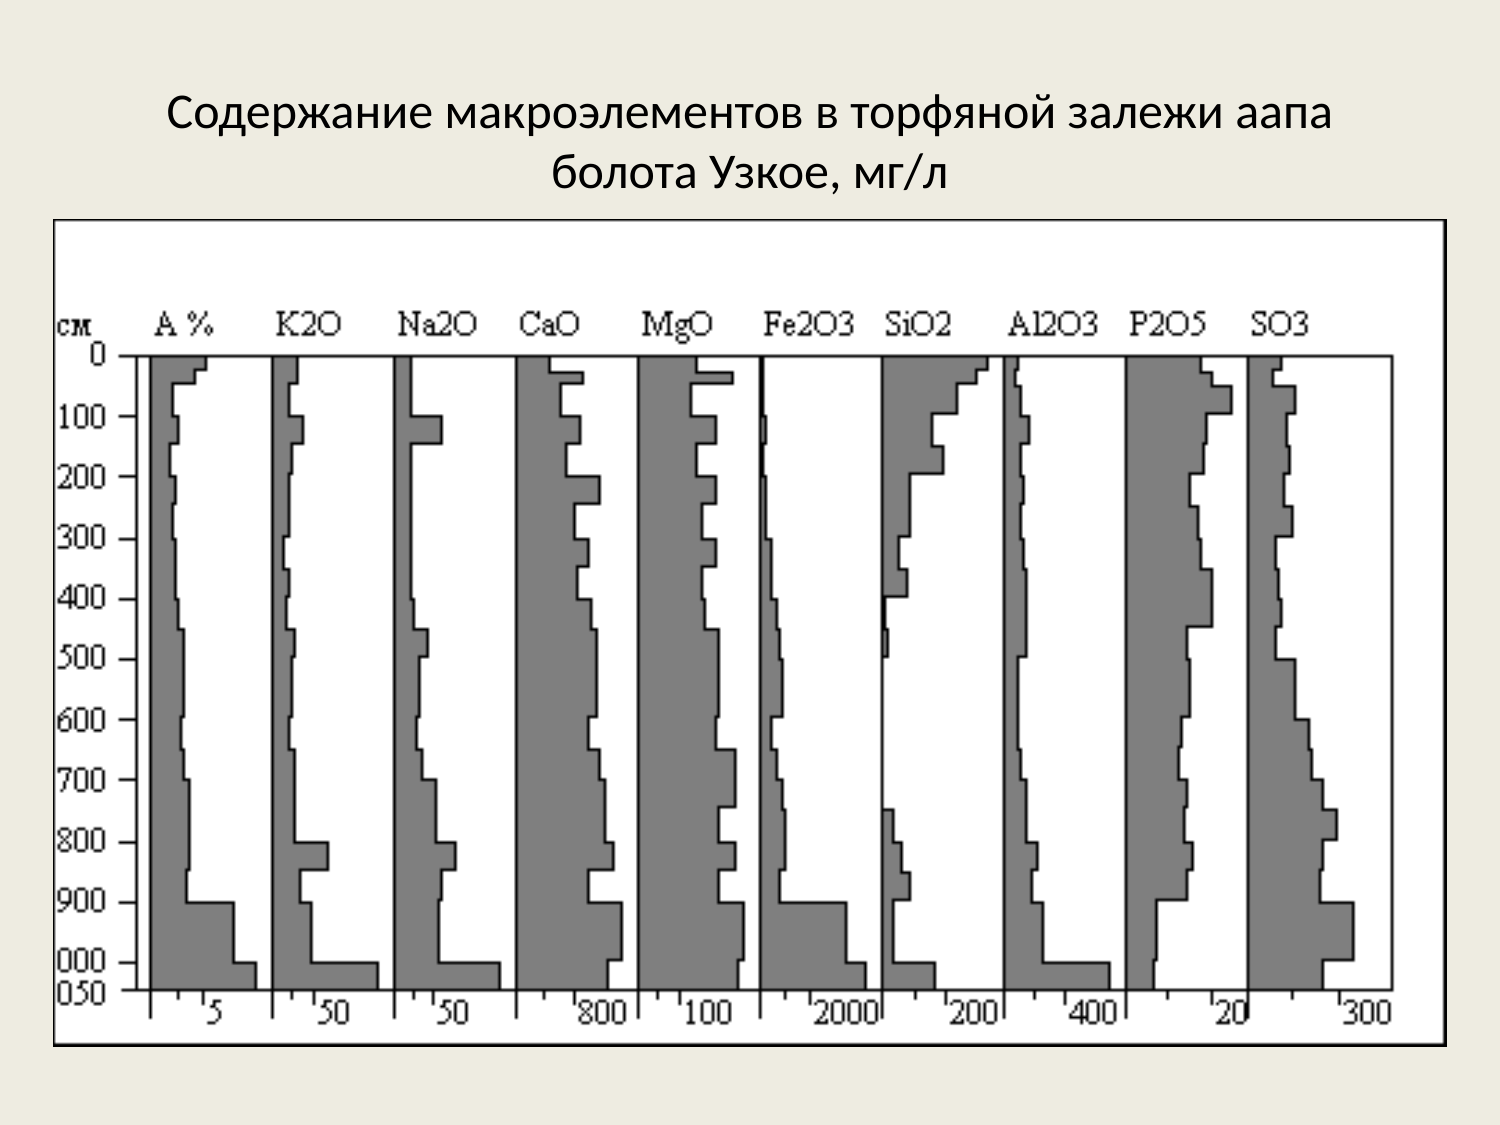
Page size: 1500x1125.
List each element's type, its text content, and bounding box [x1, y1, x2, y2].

picture [52, 219, 1448, 1048]
title Содержание макроэлементов в торфяной залежи аапа болота Узкое, мг/л [75, 45, 1425, 218]
